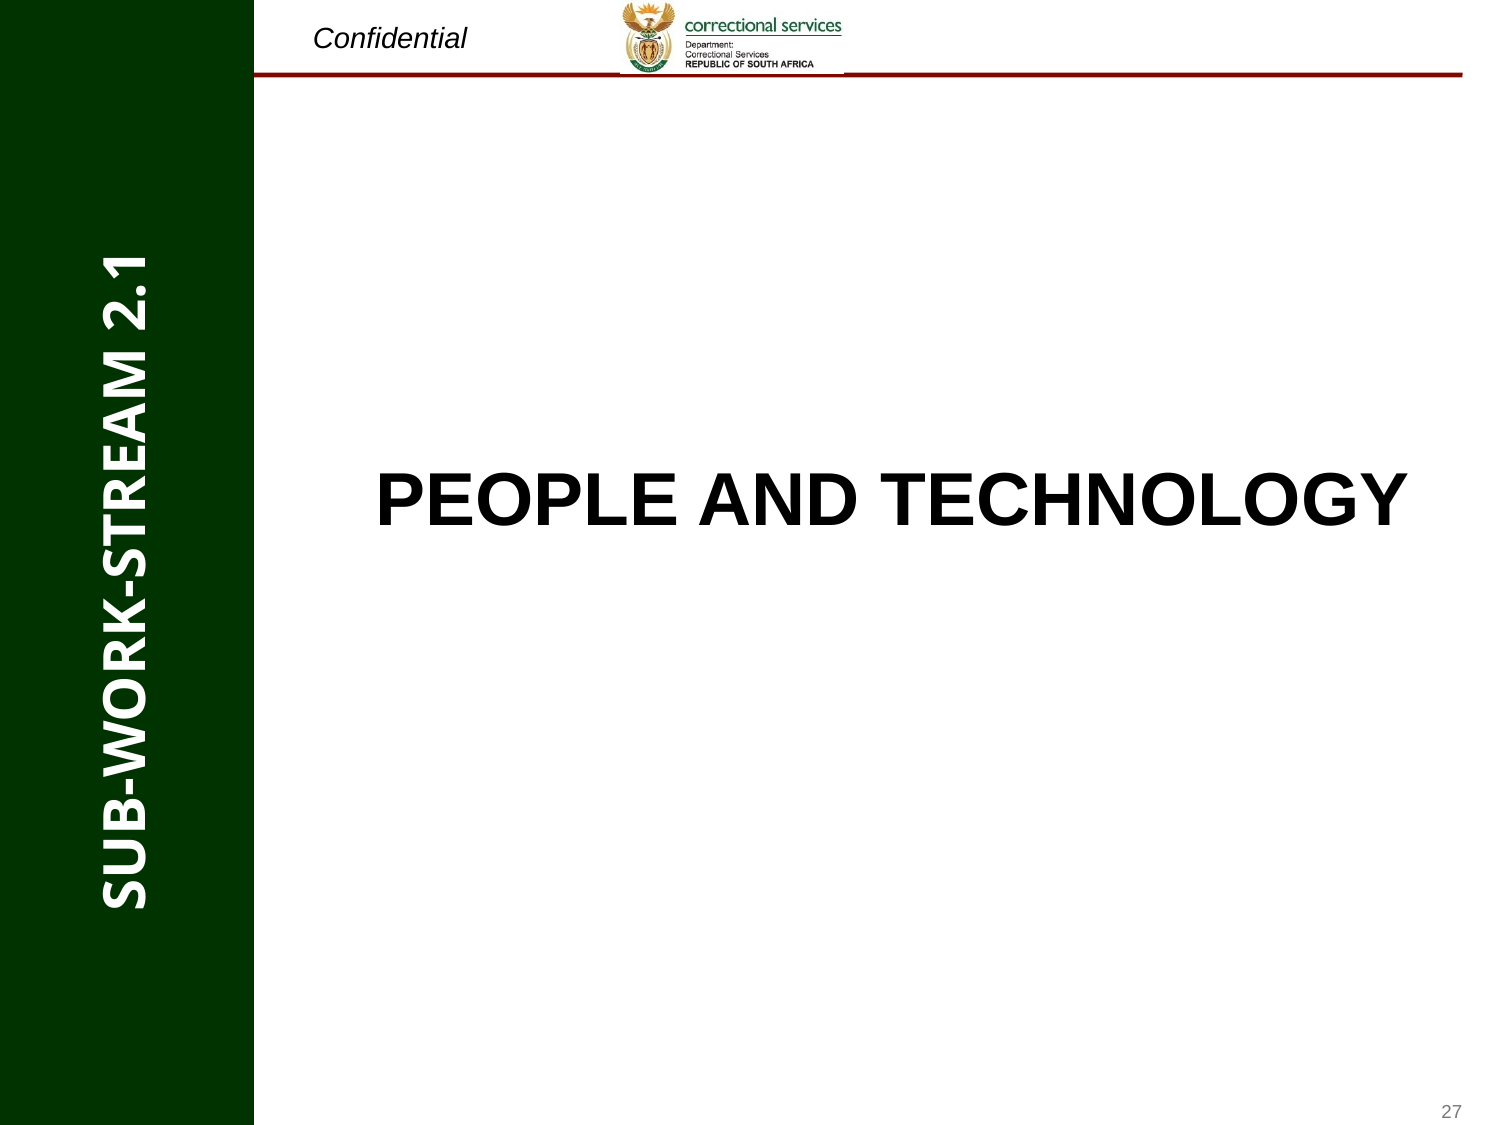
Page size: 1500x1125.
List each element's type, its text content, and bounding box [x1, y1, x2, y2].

text_box PEOPLE AND TECHNOLOGY [360, 397, 1460, 576]
text_box SUB-WORK-STREAM 2.1 [0, 0, 254, 1125]
picture [620, 0, 844, 74]
